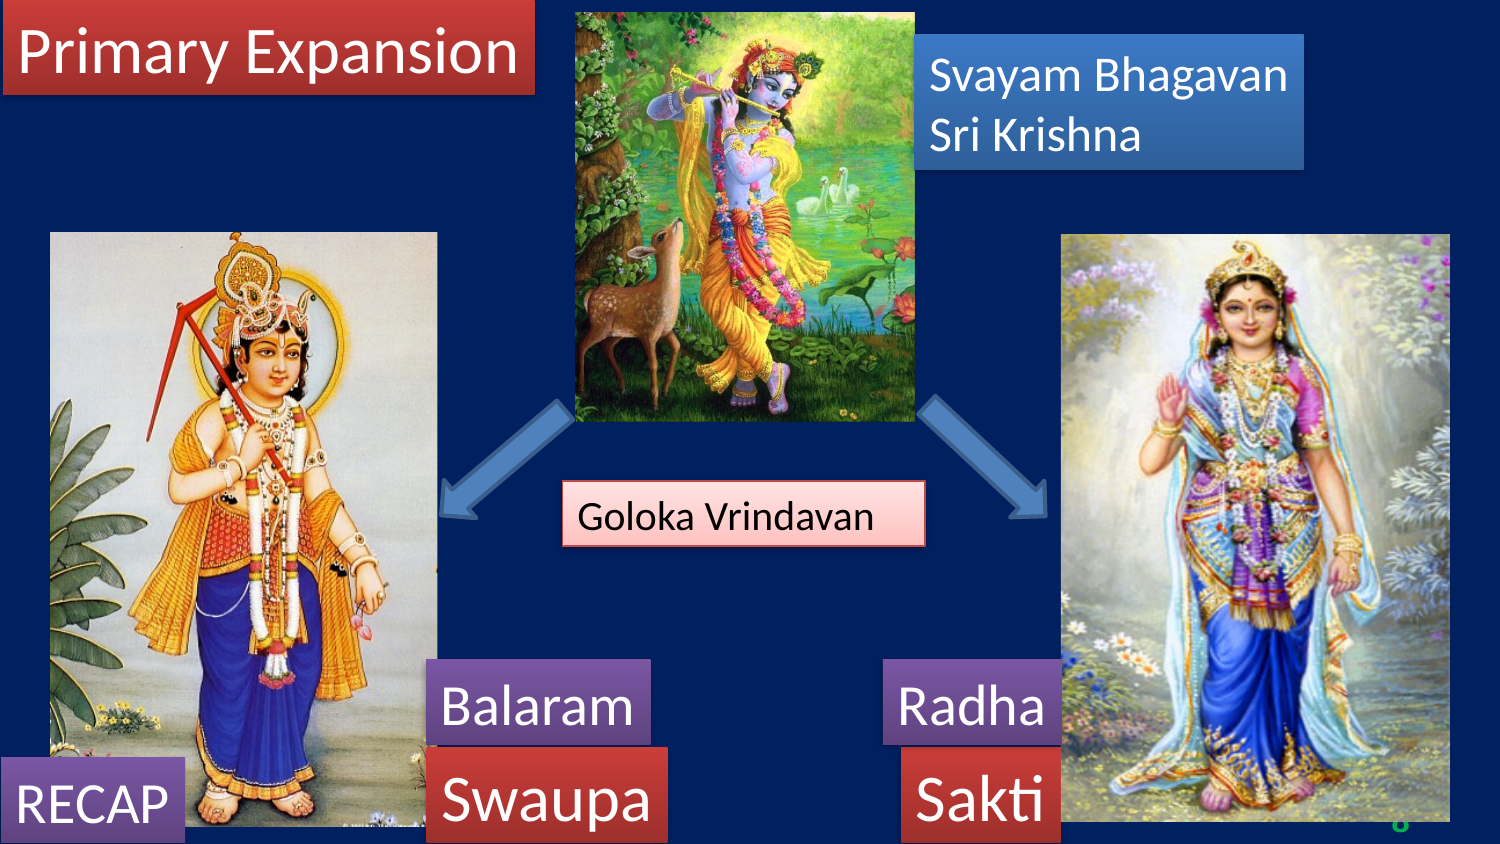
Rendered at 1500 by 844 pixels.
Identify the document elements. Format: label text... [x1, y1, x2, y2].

picture [1060, 234, 1451, 823]
picture [574, 12, 915, 423]
text_box Svayam Bhagavan Sri Krishna [918, 34, 1304, 170]
picture [49, 232, 438, 827]
text_box [918, 393, 1048, 520]
text_box Balaram [441, 659, 651, 745]
text_box Primary Expansion [3, 0, 535, 95]
text_box Sakti [901, 752, 1061, 843]
text_box RECAP [1, 757, 186, 843]
text_box Radha [882, 659, 1055, 745]
text_box Swaupa [426, 747, 668, 843]
text_box Goloka Vrindavan [562, 480, 926, 547]
text_box [441, 398, 570, 521]
slide_number 8 [1074, 830, 1425, 835]
